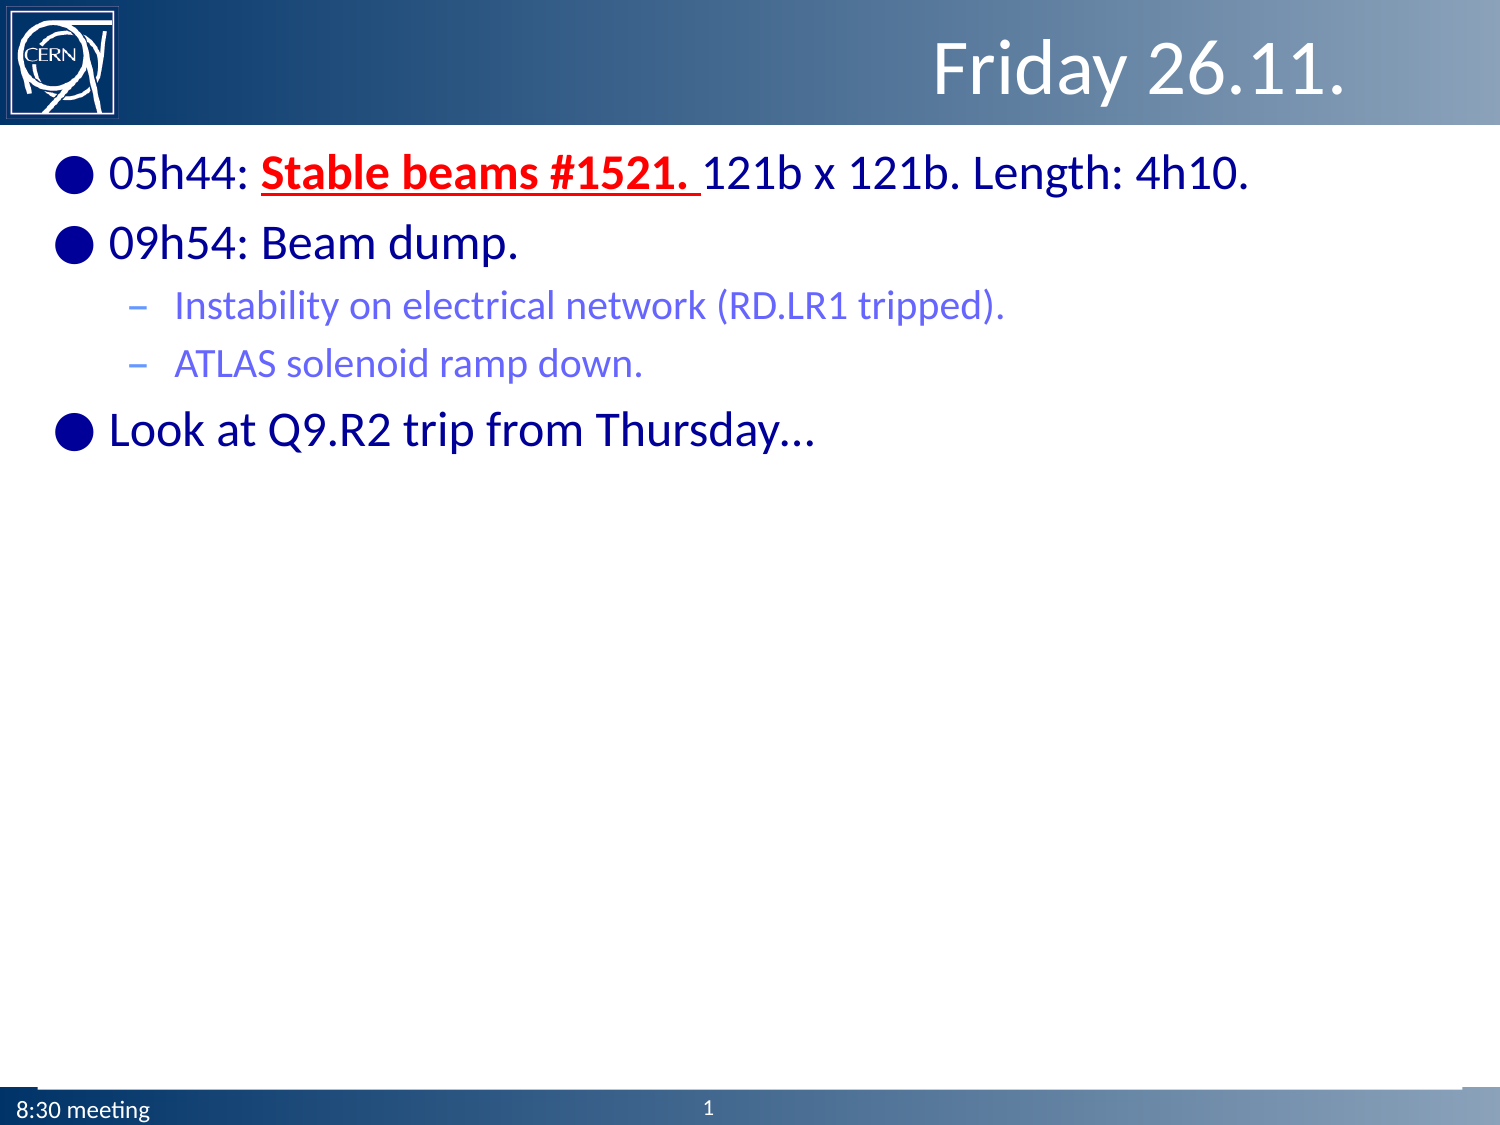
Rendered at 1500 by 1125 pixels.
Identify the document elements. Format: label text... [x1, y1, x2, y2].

footer 8:30 meeting [0, 1093, 597, 1125]
picture [6, 6, 119, 119]
title Friday 26.11. [124, 0, 1363, 126]
slide_number 1 [687, 1089, 876, 1125]
list 05h44: Stable beams #1521. 121b x 121b. Length: 4h10. 09h54: Beam dump. Instability on electrical network (RD.LR1 tripped). ATLAS solenoid ramp down. Look at Q9.R2 trip from Thursday… [37, 131, 1463, 1090]
